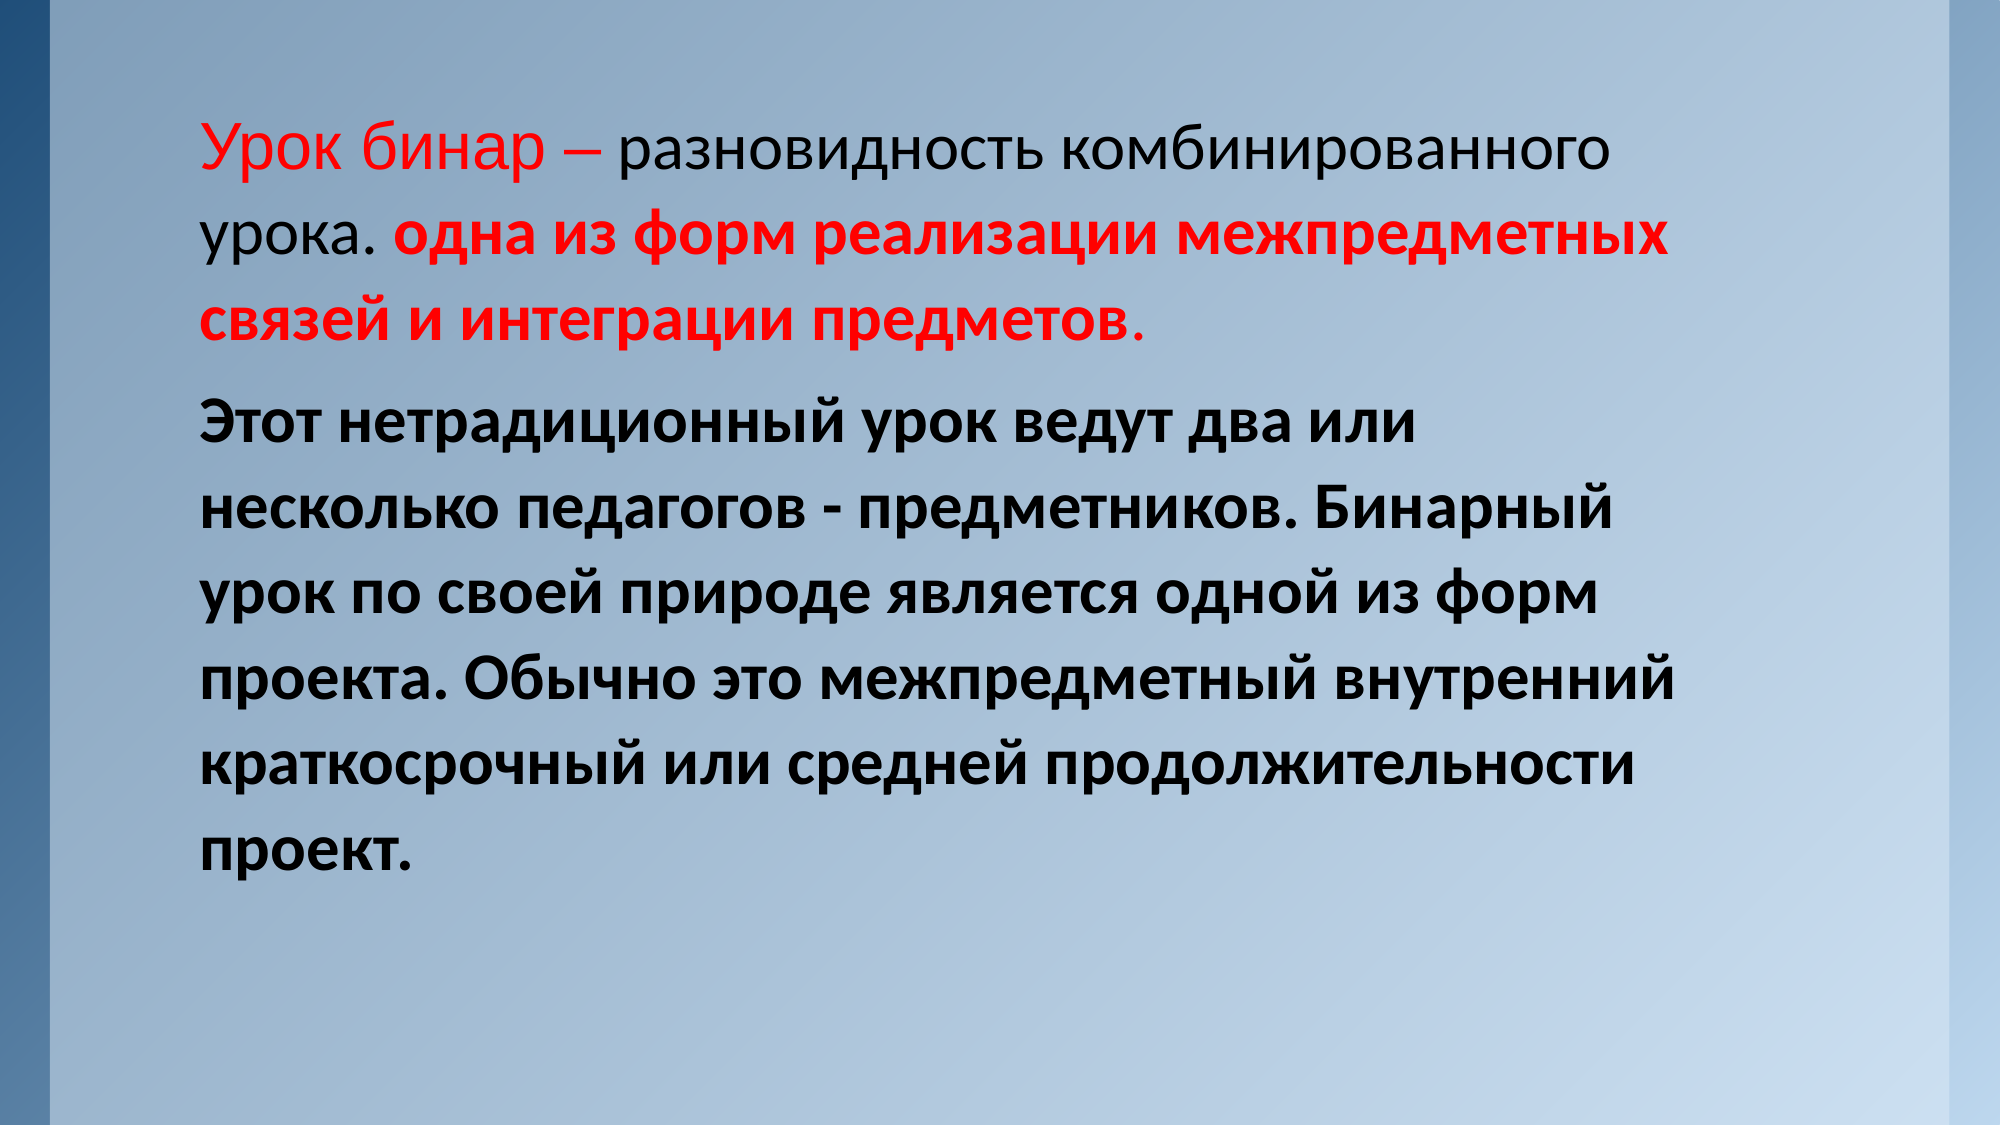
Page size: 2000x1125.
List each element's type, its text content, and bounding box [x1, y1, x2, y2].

text_box Урок бинар – разновидность комбинированного урока. одна из форм реализации межпредметных связей и интеграции предметов. Этот нетрадиционный урок ведут два или несколько педагогов - предметников. Бинарный урок по своей природе является одной из форм проекта. Обычно это межпредметный внутренний краткосрочный или средней продолжительности проект. [184, 89, 1744, 891]
